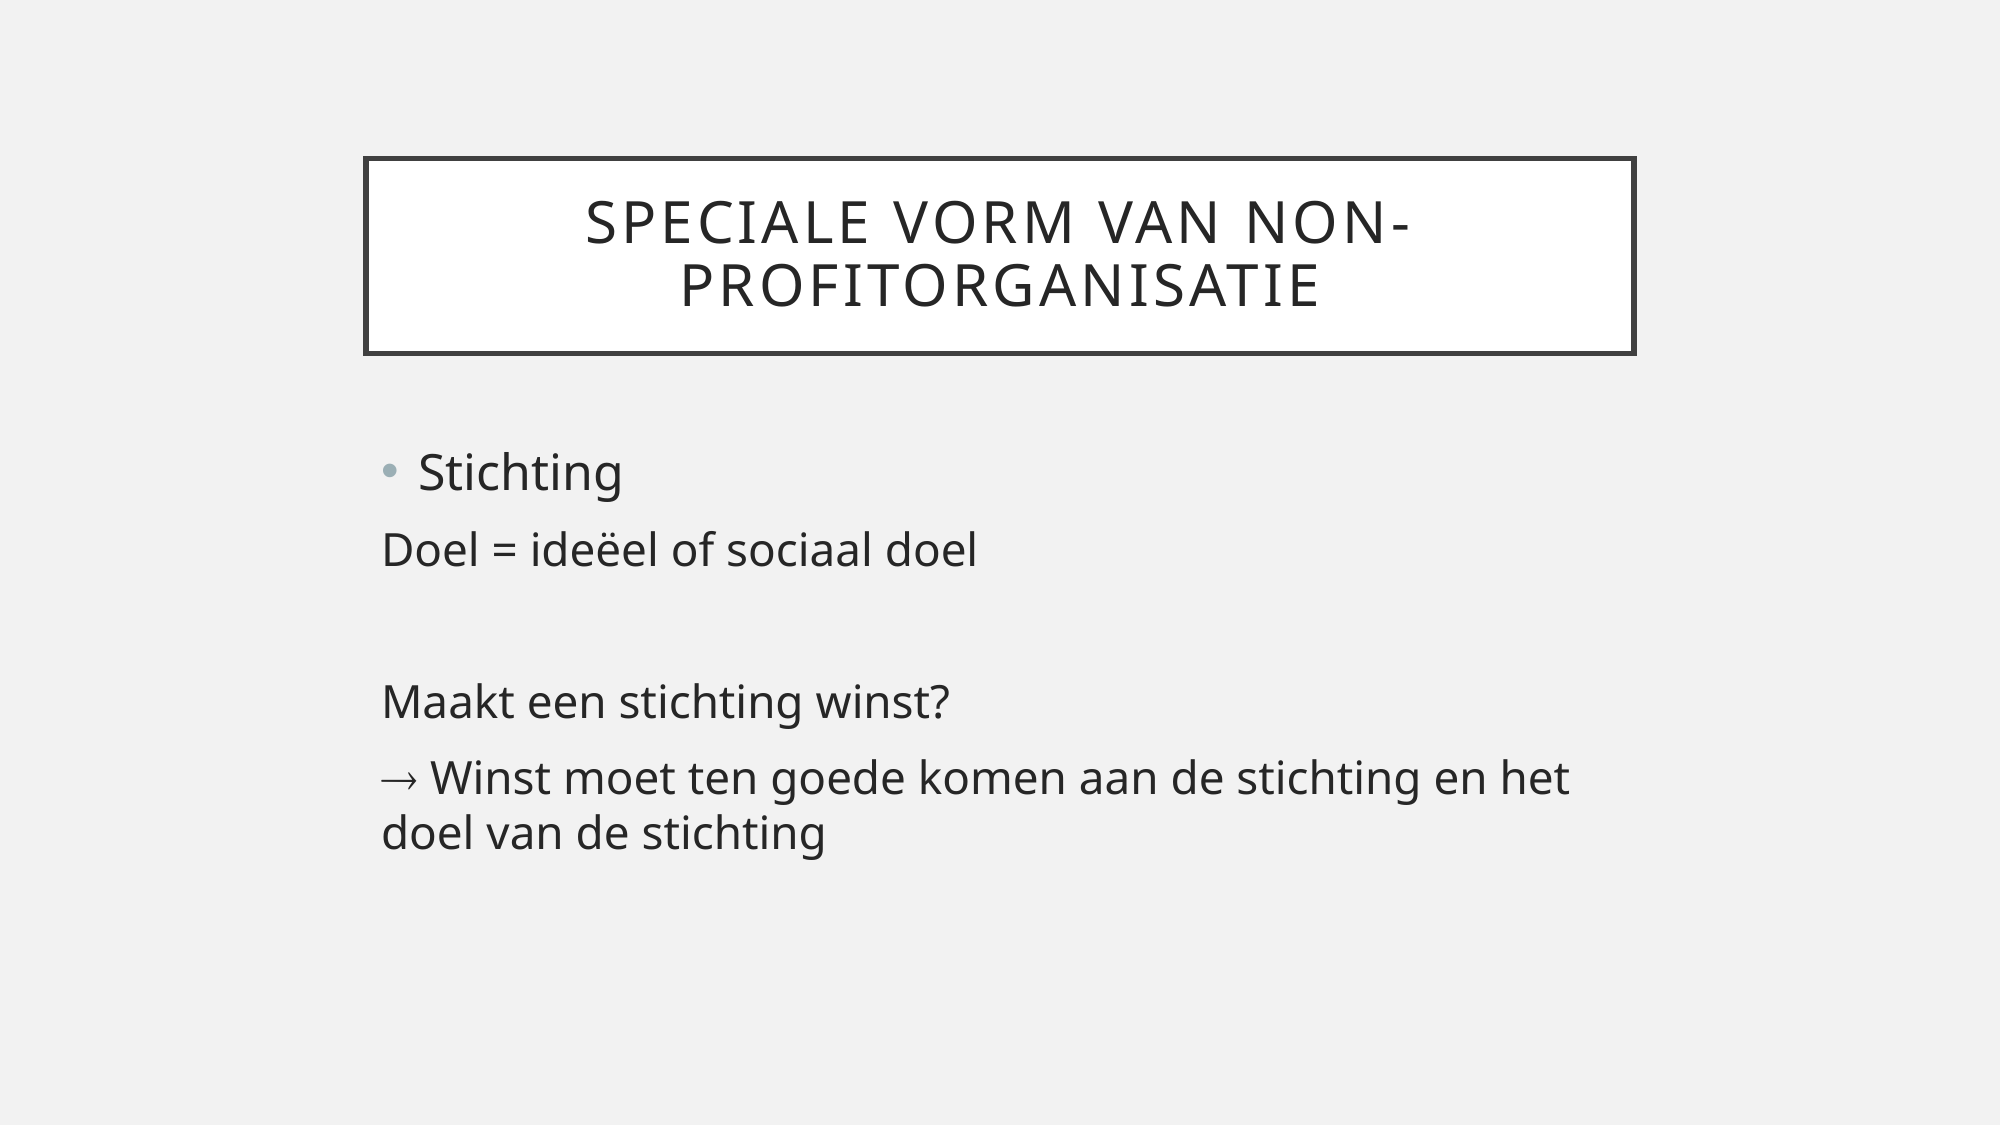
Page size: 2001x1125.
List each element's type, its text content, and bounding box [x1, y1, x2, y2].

title Speciale vorm van non-profitorganisatie [363, 156, 1637, 356]
list Stichting Doel = ideëel of sociaal doel Maakt een stichting winst?  Winst moet ten goede komen aan de stichting en het doel van de stichting [366, 432, 1634, 942]
